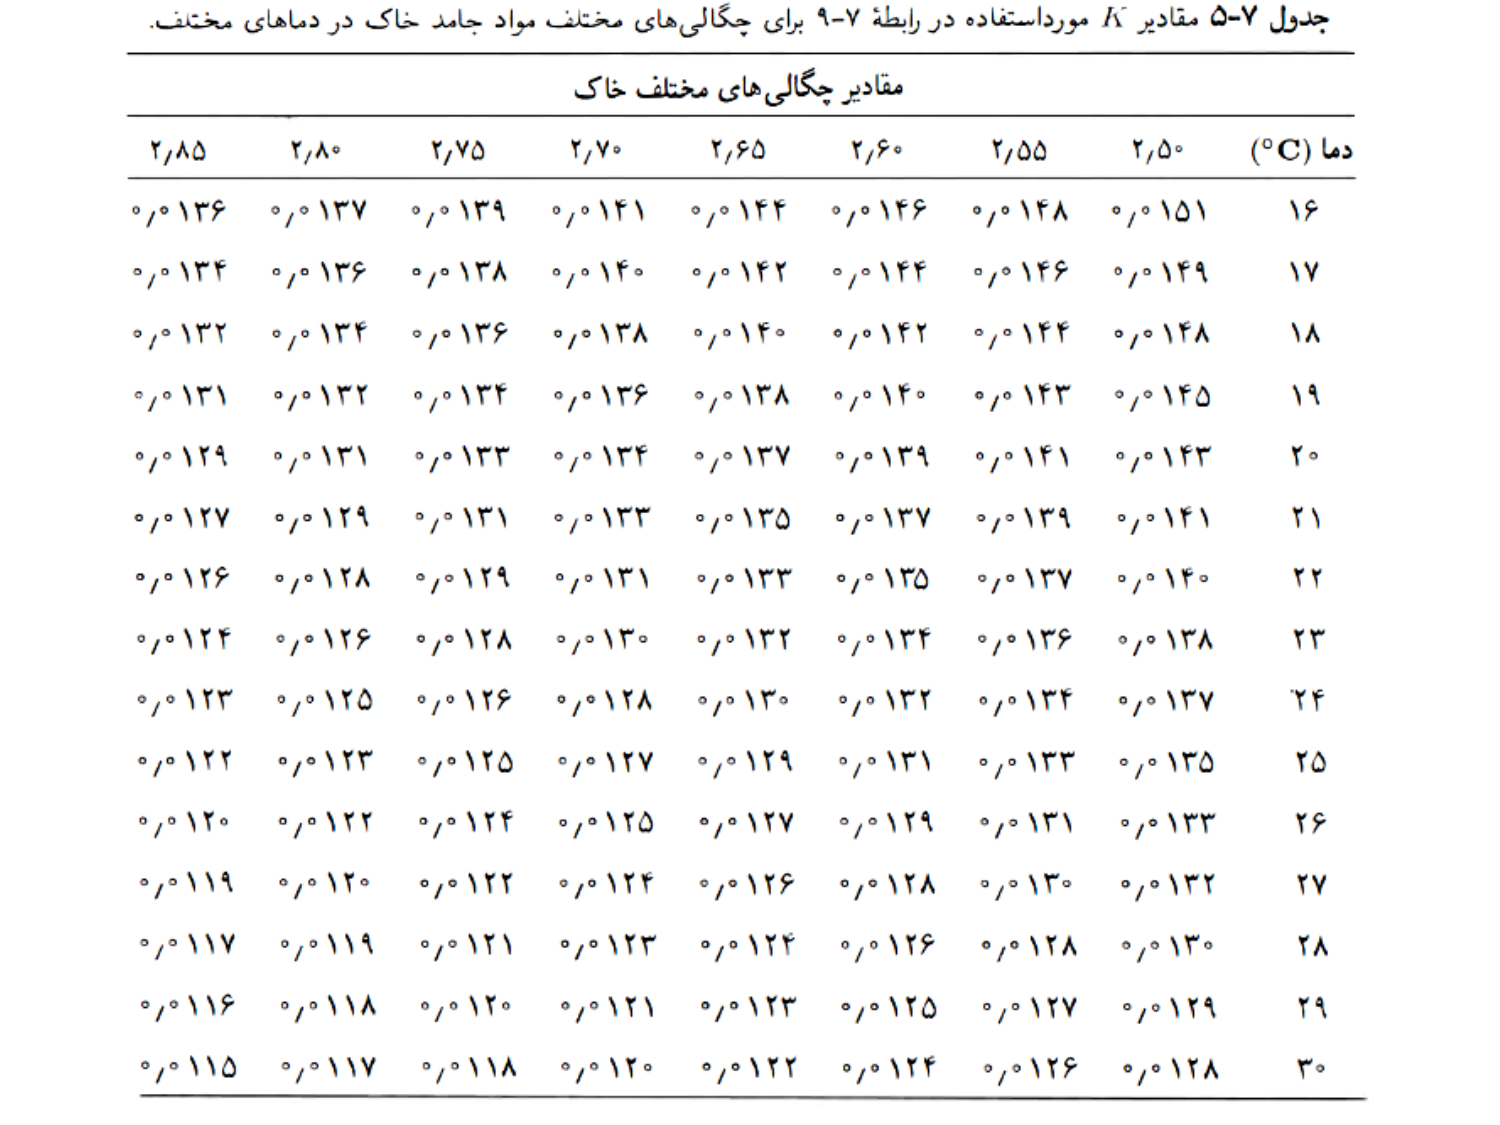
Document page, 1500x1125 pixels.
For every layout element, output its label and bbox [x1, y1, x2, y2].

picture [118, 0, 1382, 1125]
